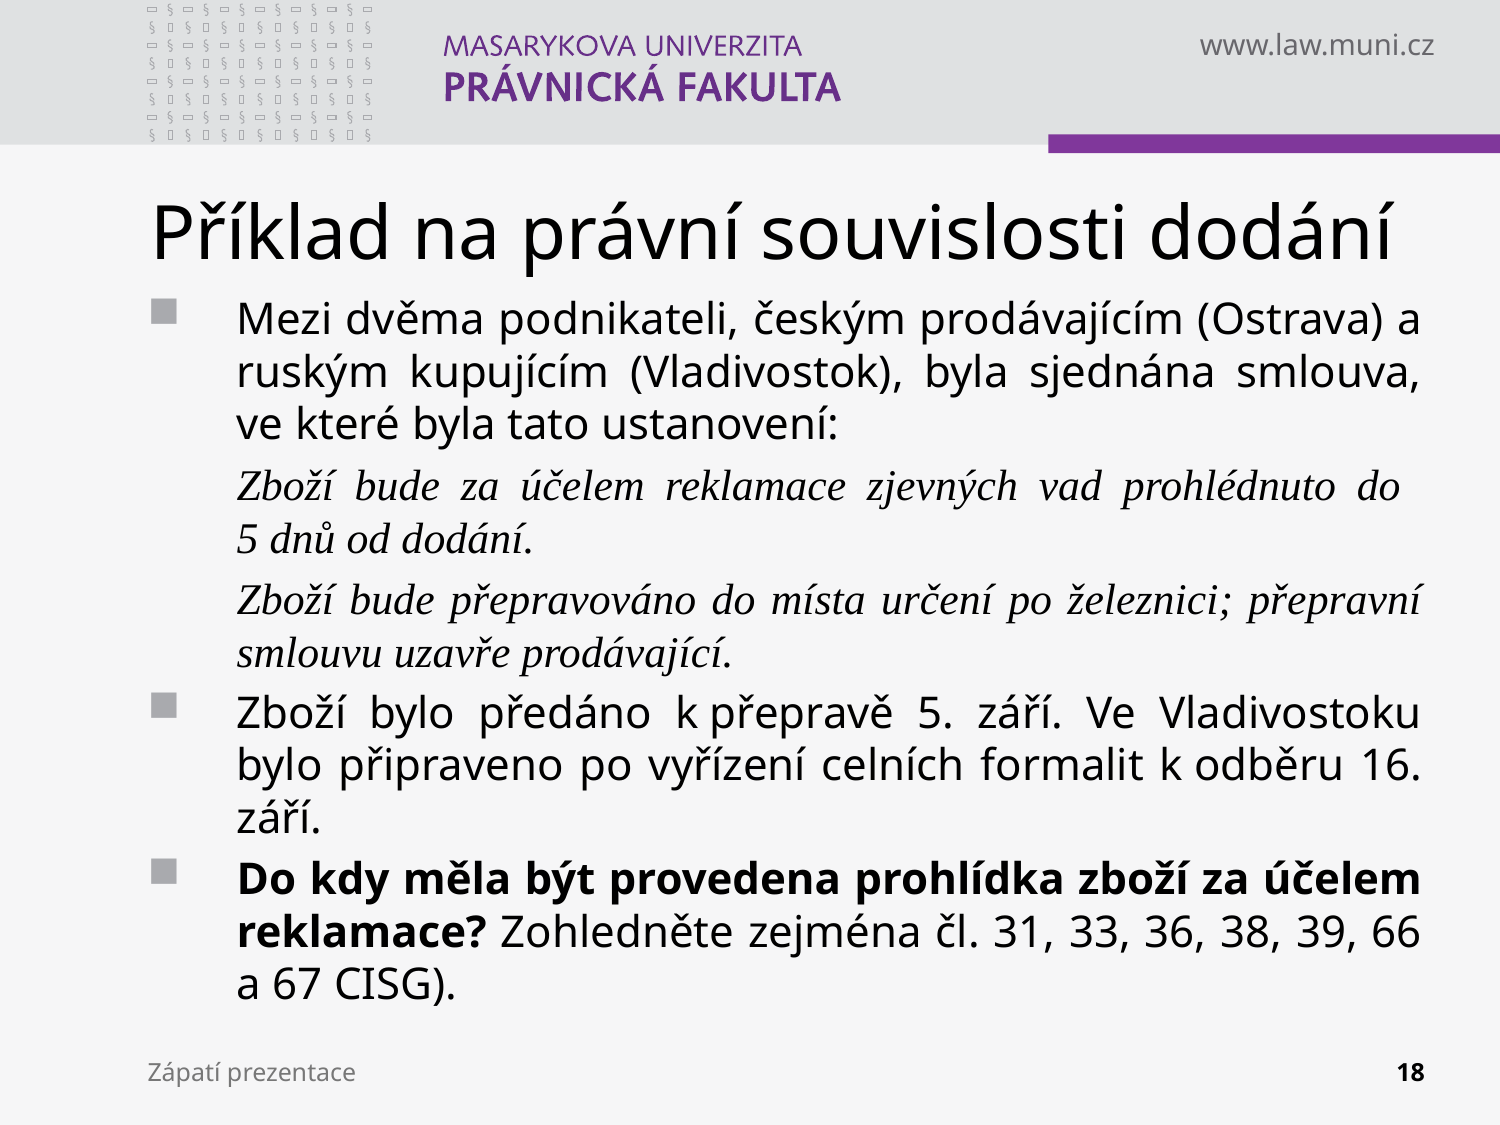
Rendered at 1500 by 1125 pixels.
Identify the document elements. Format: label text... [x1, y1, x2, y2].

list Mezi dvěma podnikateli, českým prodávajícím (Ostrava) a ruským kupujícím (Vladivostok), byla sjednána smlouva, ve které byla tato ustanovení: Zboží bude za účelem reklamace zjevných vad prohlédnuto do 5 dnů od dodání. Zboží bude přepravováno do místa určení po železnici; přepravní smlouvu uzavře prodávající. Zboží bylo předáno k přepravě 5. září. Ve Vladivostoku bylo připraveno po vyřízení celních formalit k odběru 16. září. Do kdy měla být provedena prohlídka zboží za účelem reklamace? Zohledněte zejména čl. 31, 33, 36, 38, 39, 66 a 67 CISG). [147, 290, 1423, 1006]
footer Zápatí prezentace [147, 1056, 1270, 1101]
title Příklad na právní souvislosti dodání [149, 184, 1426, 268]
slide_number 18 [1315, 1056, 1426, 1101]
